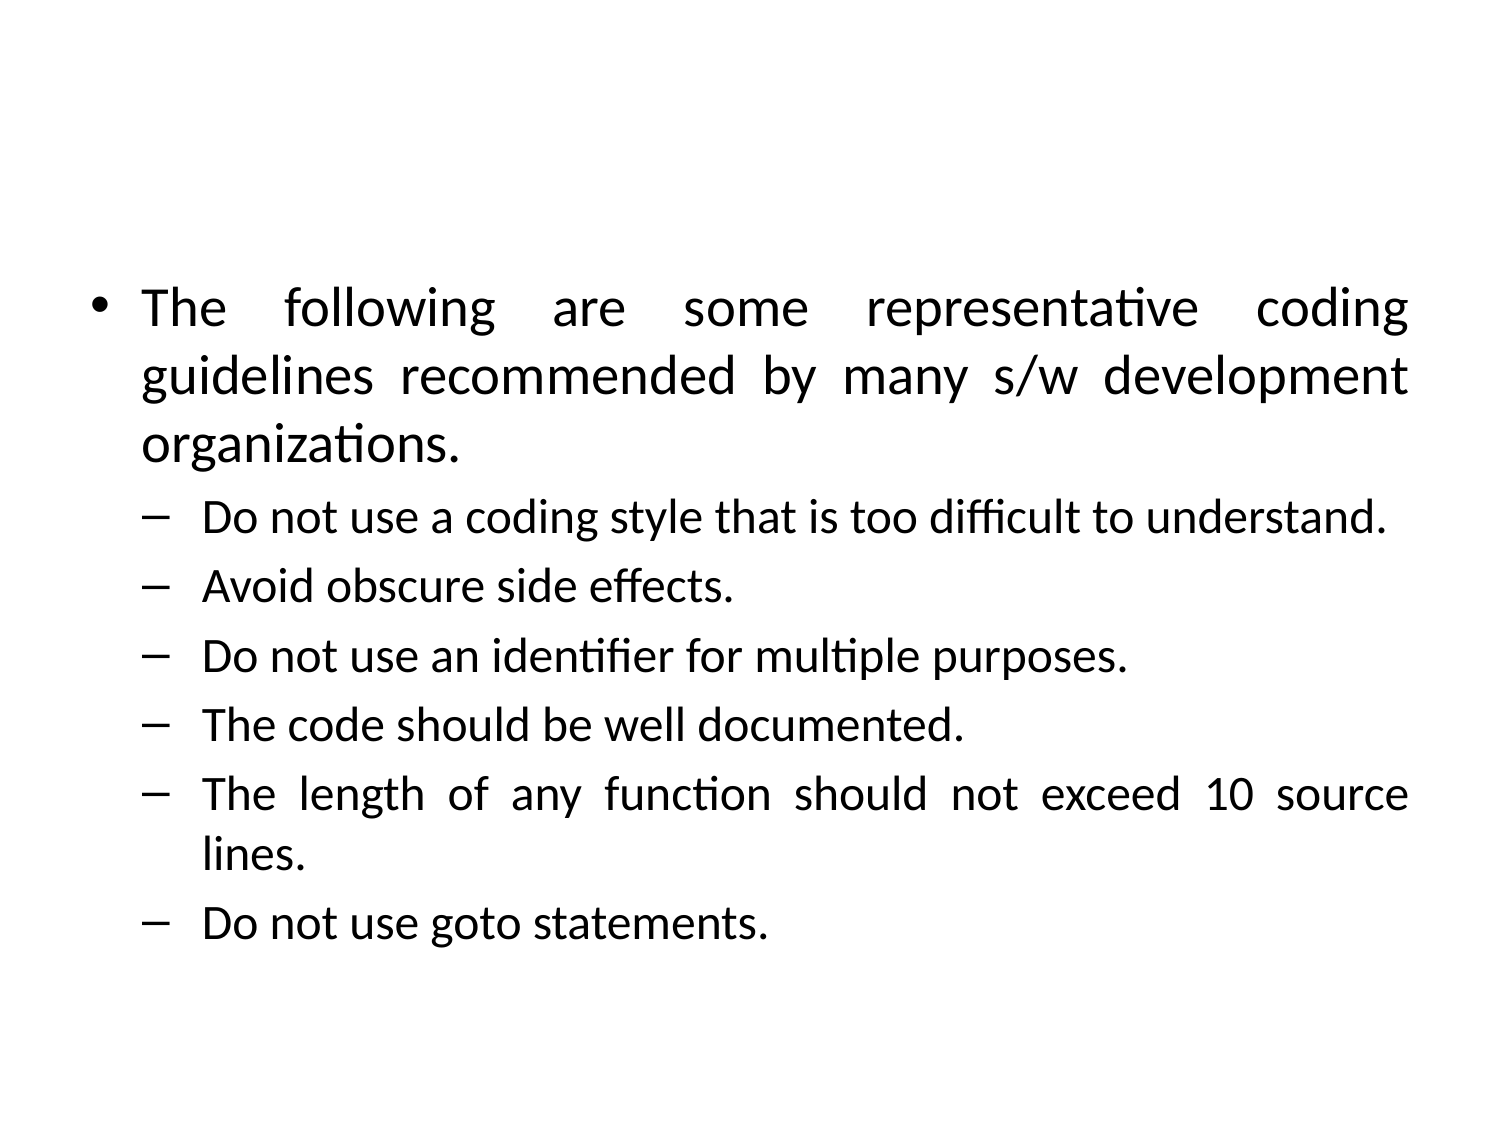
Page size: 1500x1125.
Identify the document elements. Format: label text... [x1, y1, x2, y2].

list The following are some representative coding guidelines recommended by many s/w development organizations. Do not use a coding style that is too difficult to understand. Avoid obscure side effects. Do not use an identifier for multiple purposes. The code should be well documented. The length of any function should not exceed 10 source lines. Do not use goto statements. [75, 262, 1425, 1005]
